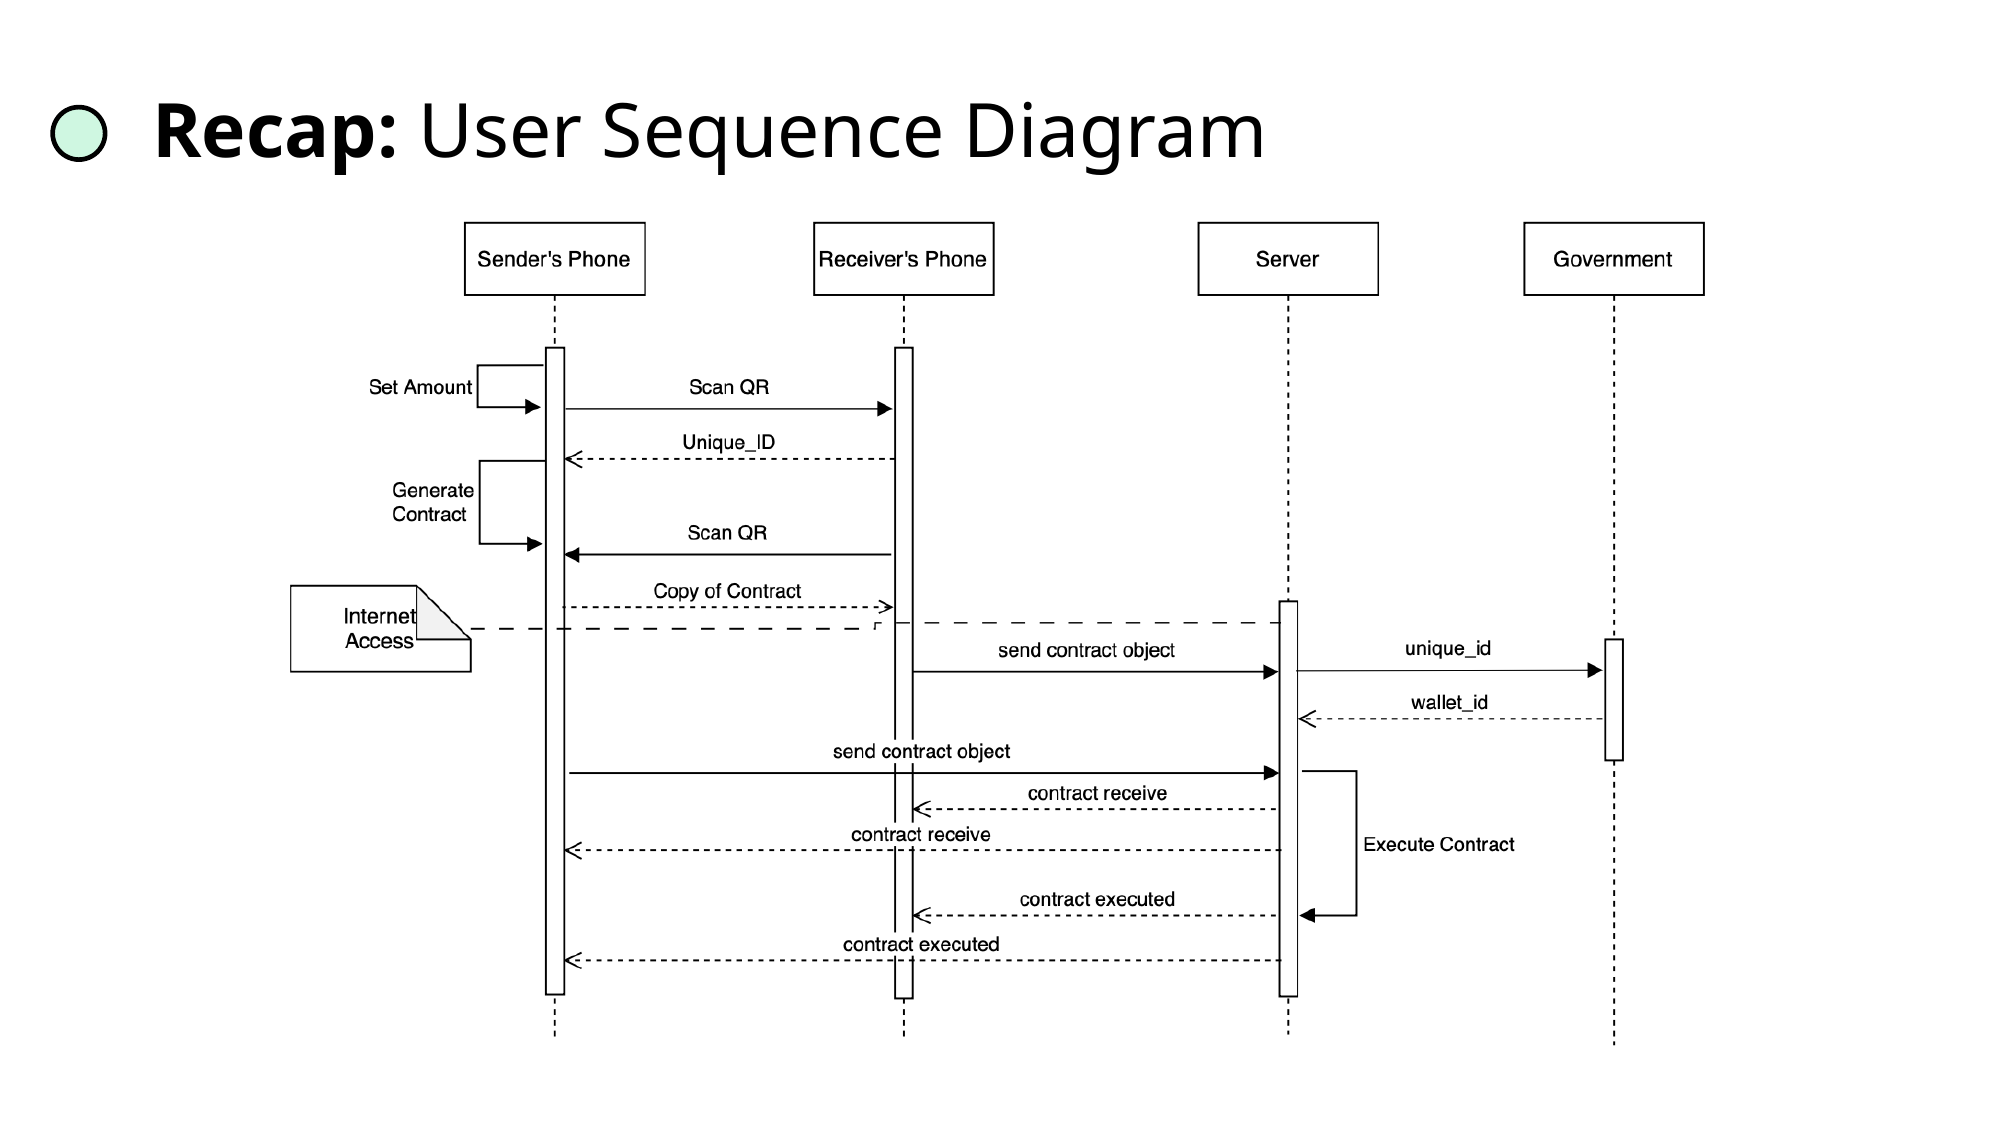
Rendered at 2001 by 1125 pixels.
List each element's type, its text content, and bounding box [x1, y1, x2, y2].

title Recap: User Sequence Diagram [137, 59, 1912, 208]
picture [279, 207, 1721, 1063]
